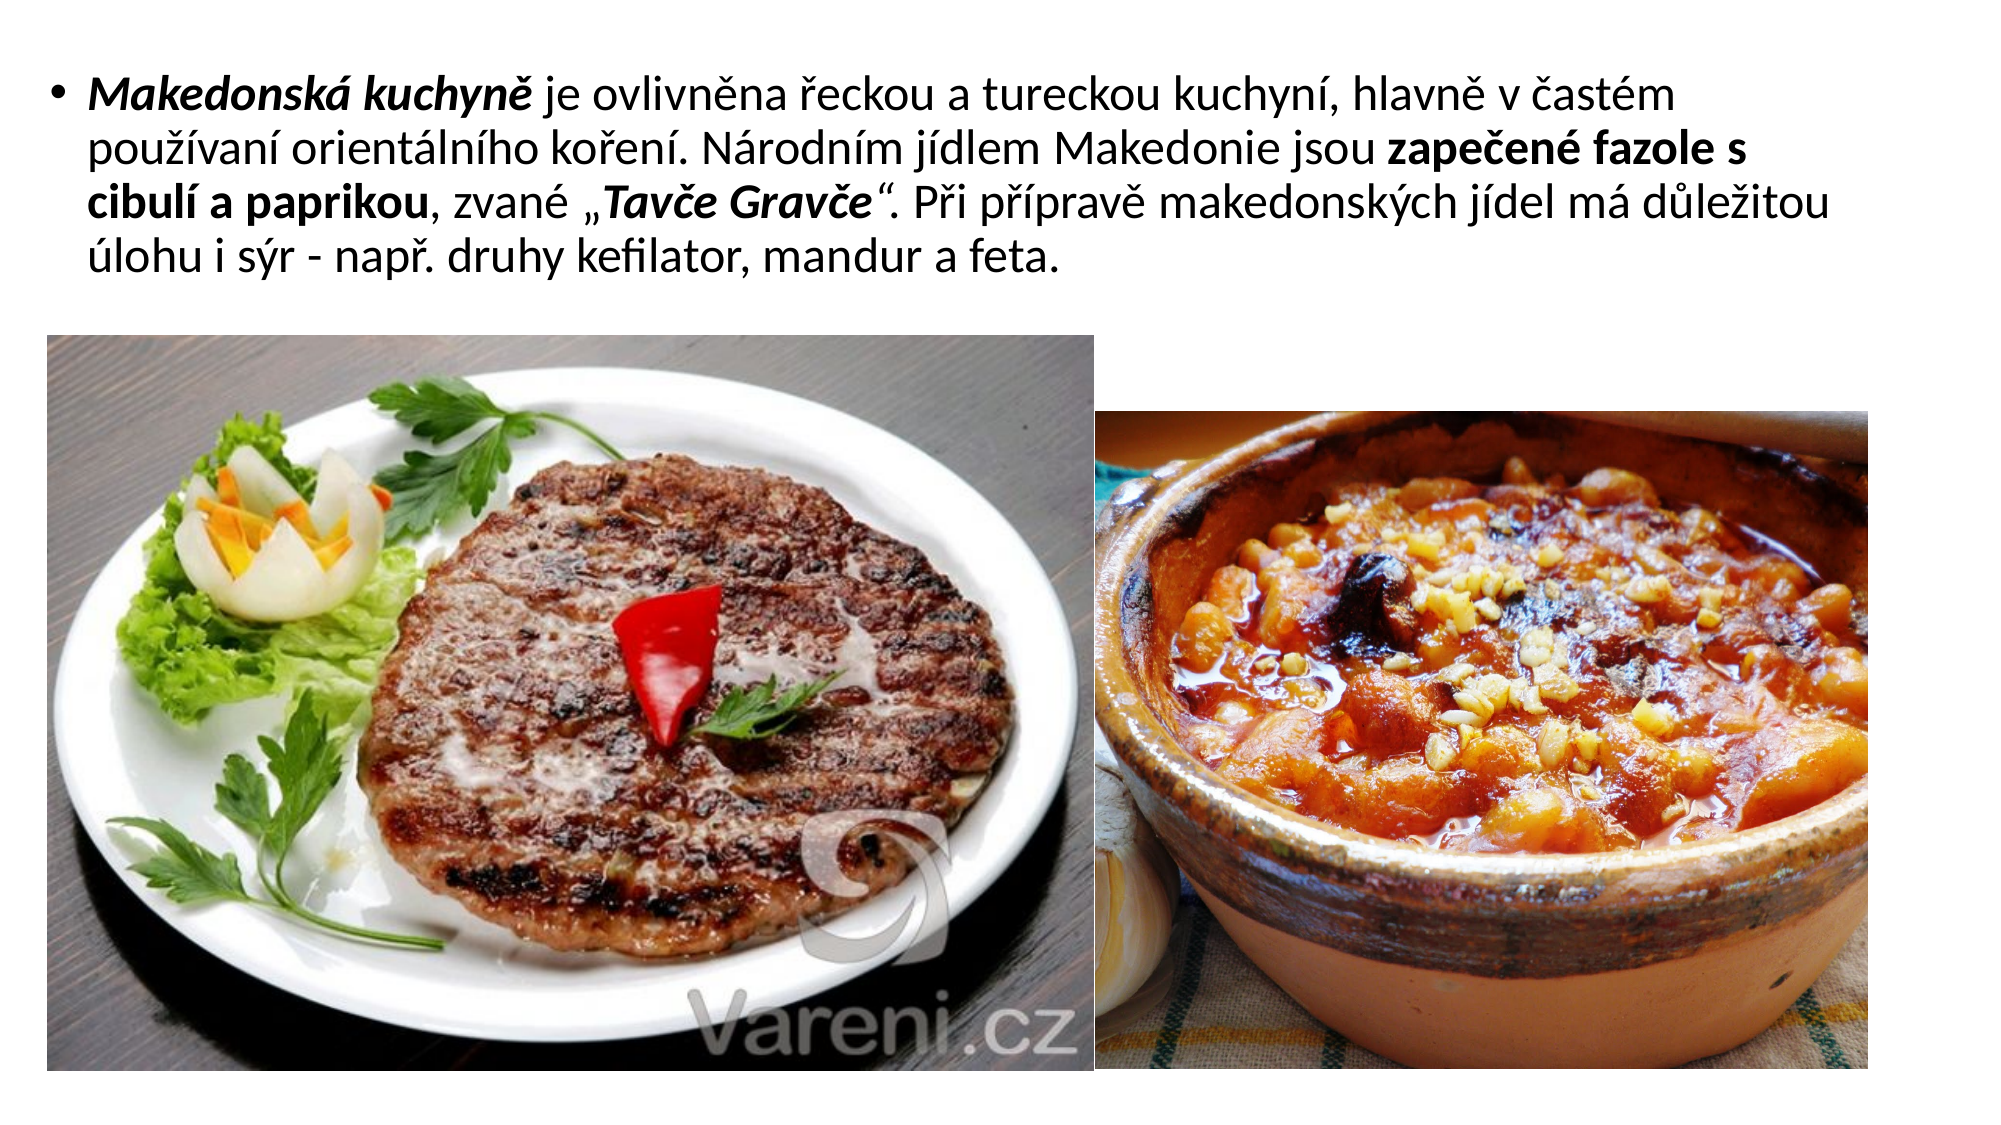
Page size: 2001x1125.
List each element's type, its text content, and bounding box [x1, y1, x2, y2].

picture [47, 335, 1094, 1071]
list Makedonská kuchyně je ovlivněna řeckou a tureckou kuchyní, hlavně v častém používaní orientálního koření. Národním jídlem Makedonie jsou zapečené fazole s cibulí a paprikou, zvané „Tavče Gravče“. Při přípravě makedonských jídel má důležitou úlohu i sýr - např. druhy kefilator, mandur a feta. [34, 59, 1884, 1125]
picture [1095, 410, 1868, 1069]
